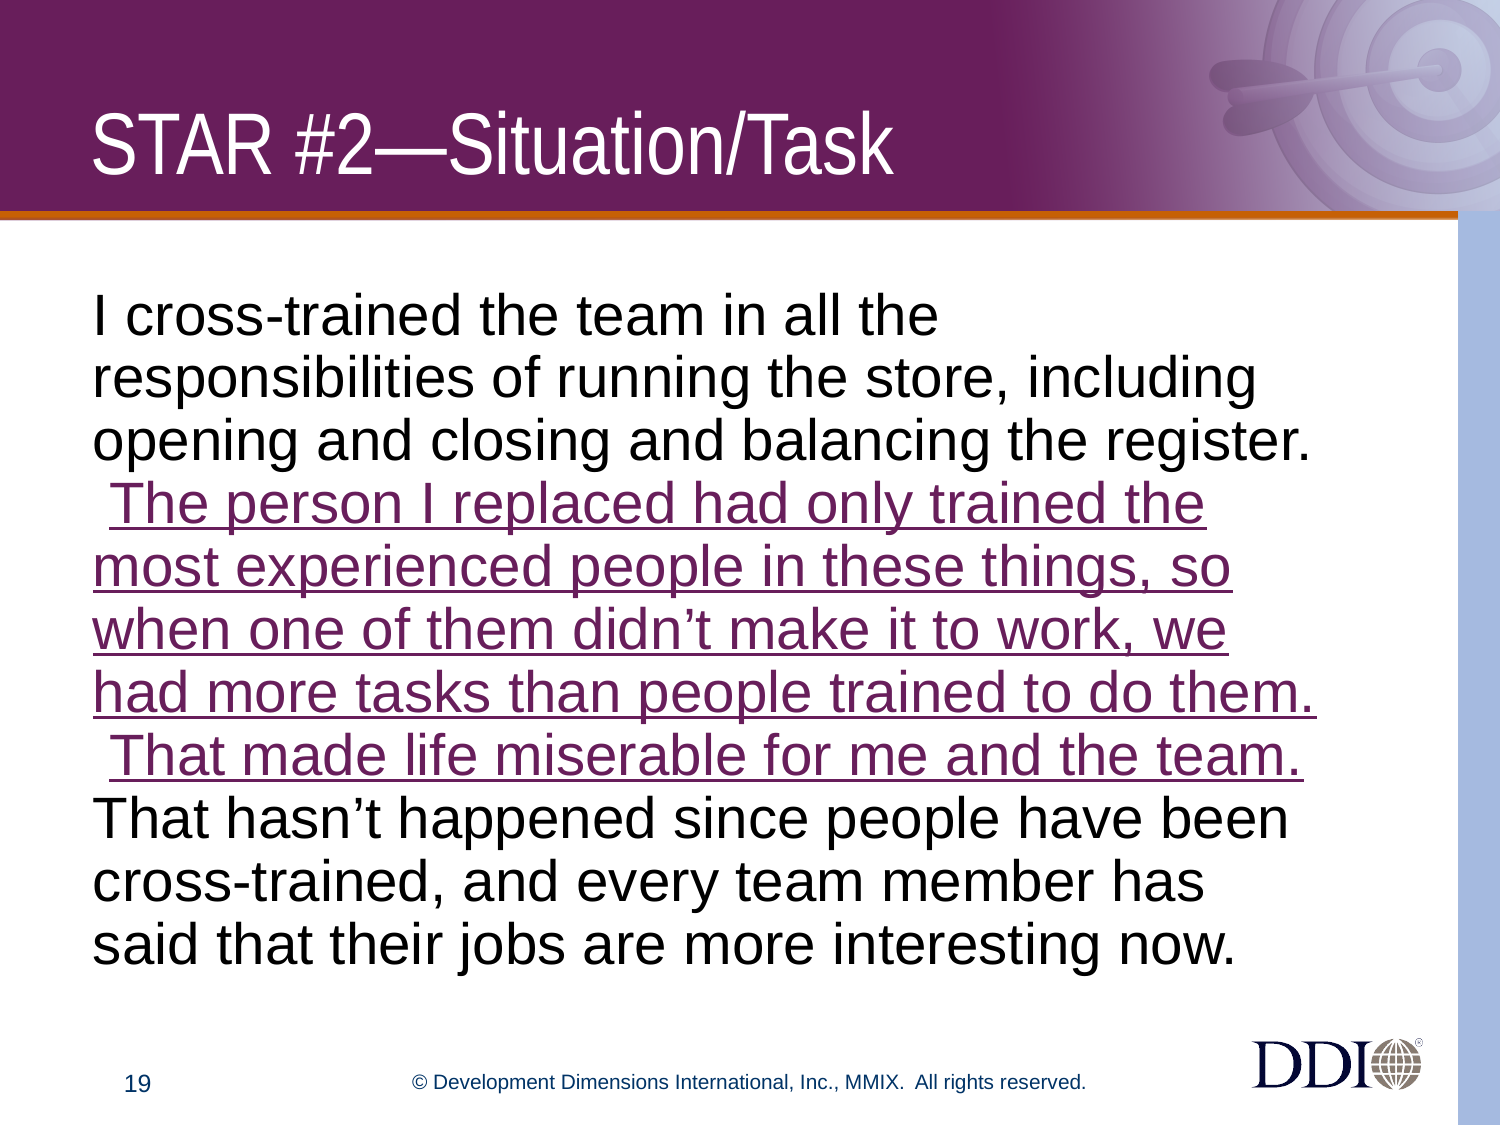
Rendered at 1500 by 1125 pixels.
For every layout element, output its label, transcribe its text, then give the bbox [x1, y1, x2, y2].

picture [0, 0, 1500, 1125]
list I cross-trained the team in all the responsibilities of running the store, including opening and closing and balancing the register. The person I replaced had only trained the most experienced people in these things, so when one of them didn’t make it to work, we had more tasks than people trained to do them. That made life miserable for me and the team. That hasn’t happened since people have been cross-trained, and every team member has said that their jobs are more interesting now. [77, 277, 1338, 1028]
title STAR #2—Situation/Task [75, 0, 1325, 198]
